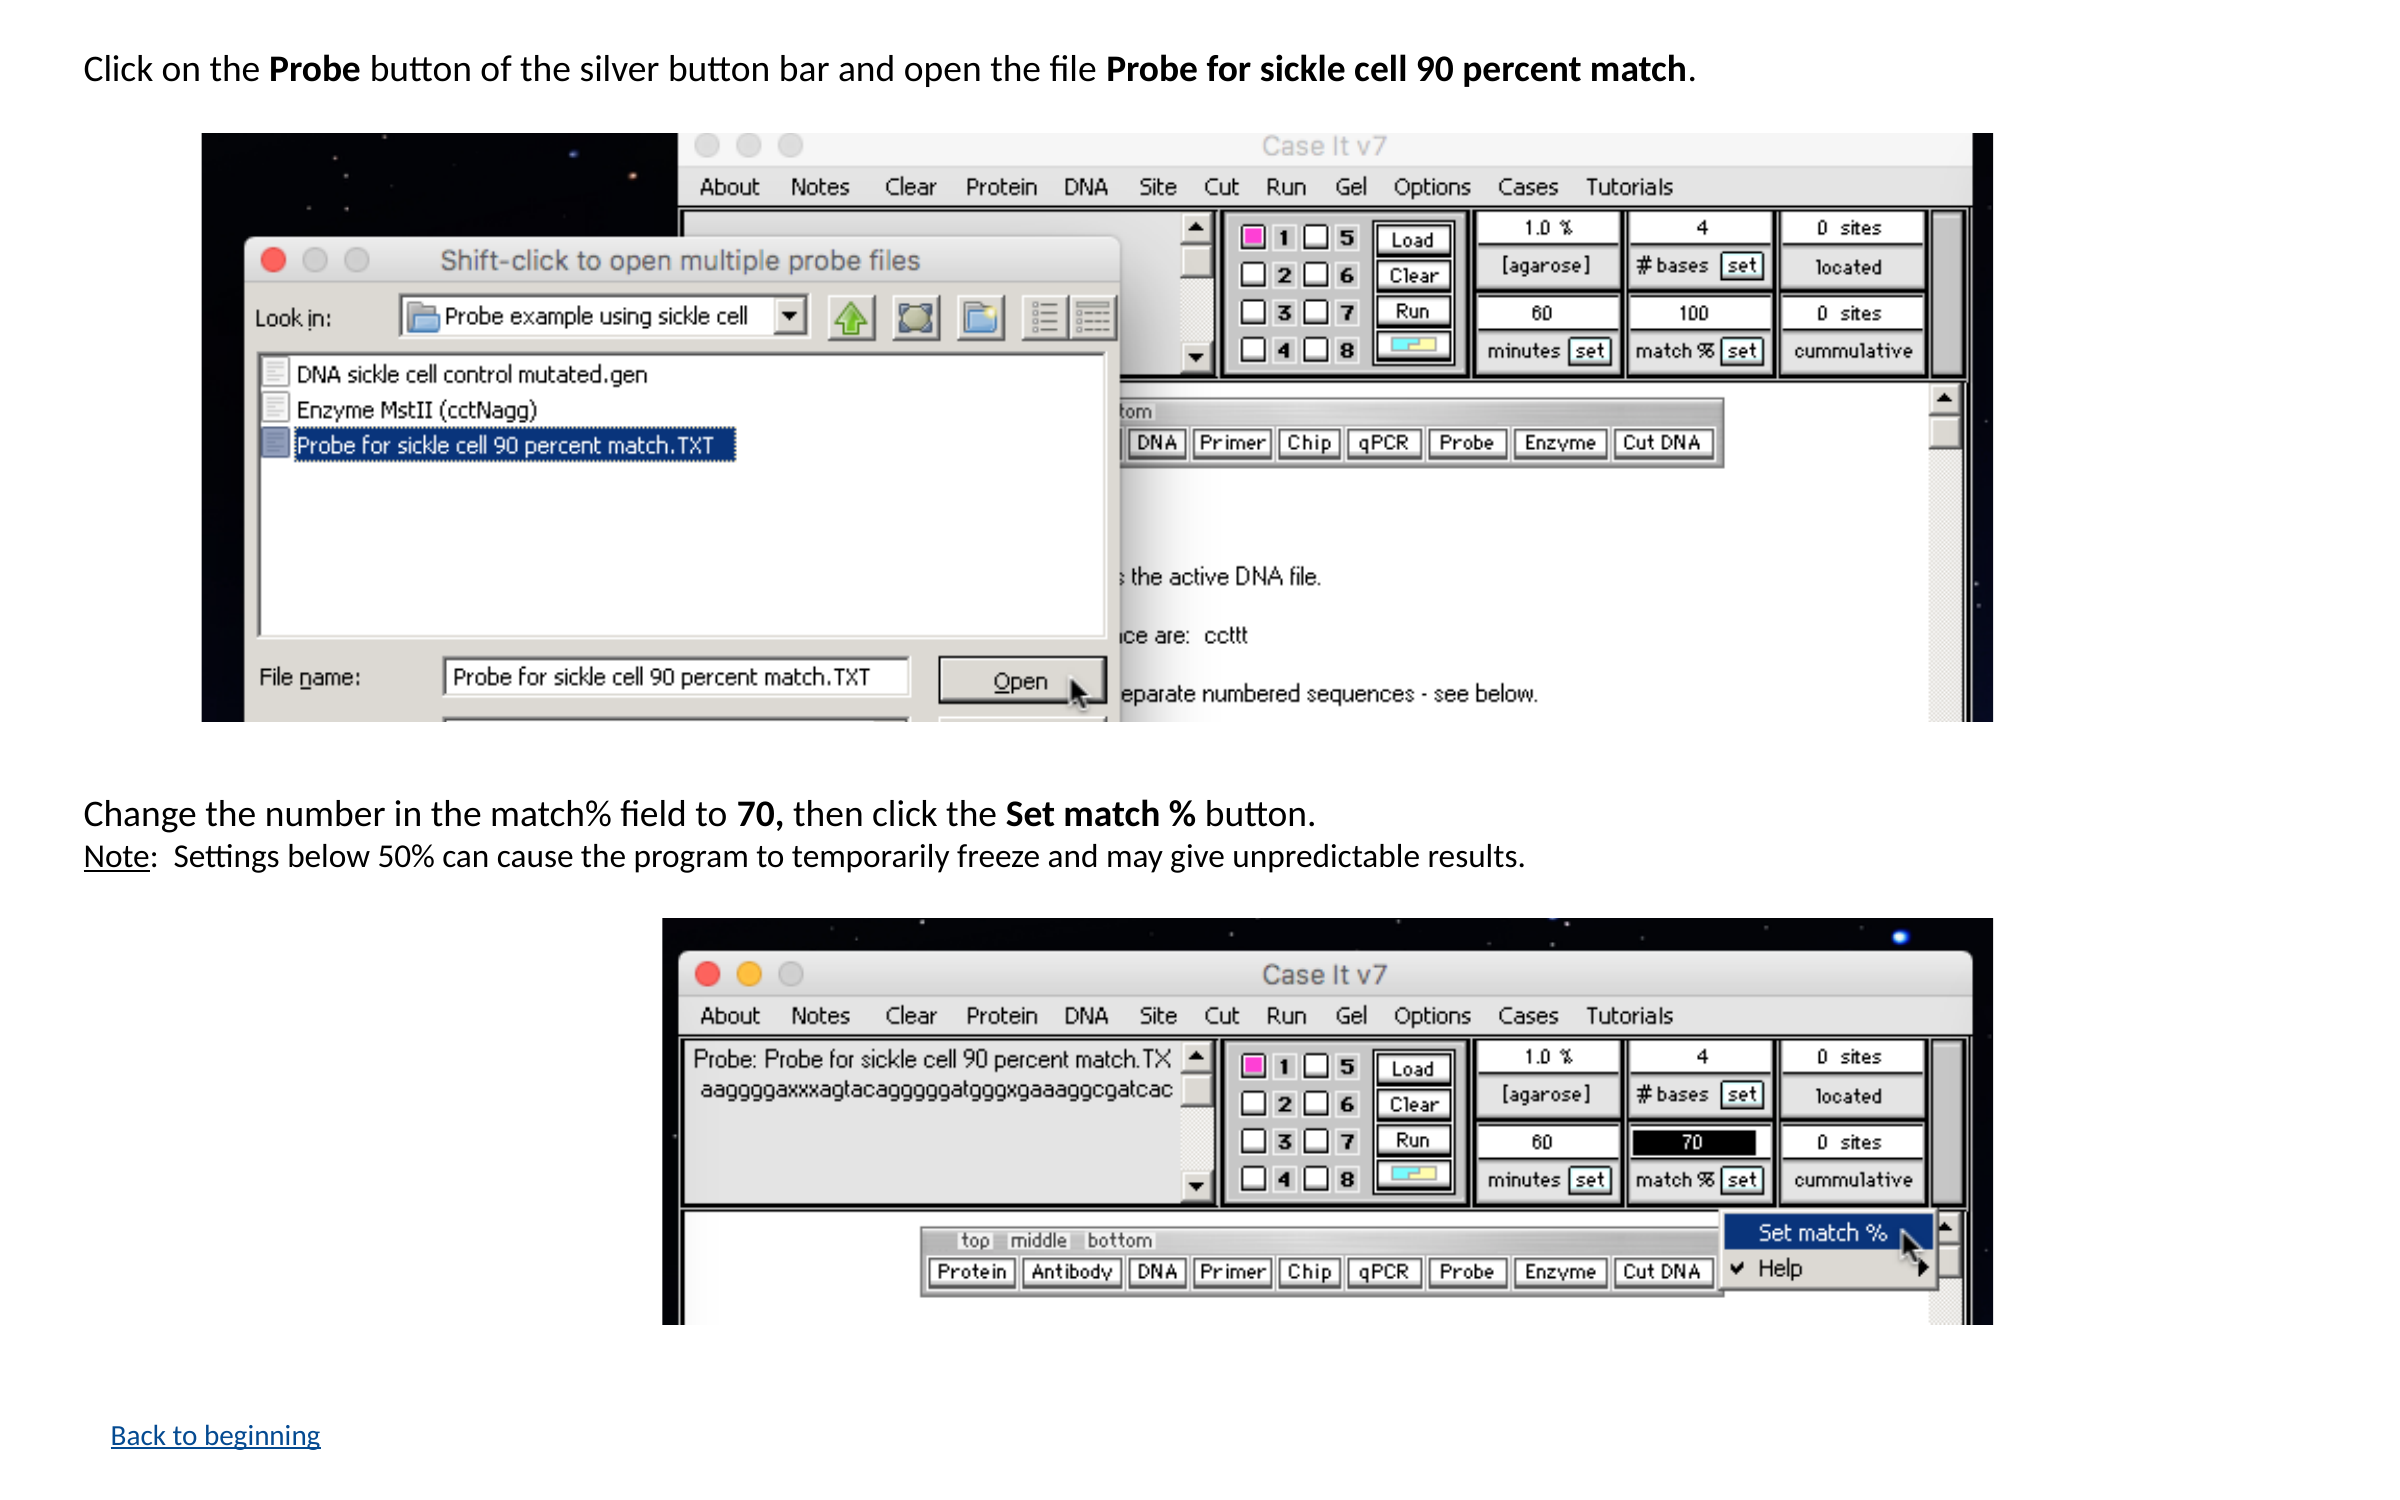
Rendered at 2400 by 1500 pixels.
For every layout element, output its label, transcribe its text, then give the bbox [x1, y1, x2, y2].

picture [662, 918, 1994, 1325]
text_box Back to beginning [95, 1408, 367, 1459]
picture [201, 133, 1994, 722]
text_box Click on the Probe button of the silver button bar and open the file Probe for sickle cell 90 percent match. [68, 36, 2386, 97]
text_box [68, 1401, 391, 1472]
text_box Change the number in the match% field to 70, then click the Set match % button. Note: Settings below 50% can cause the program to temporarily freeze and may give unpredictable results. [68, 781, 2386, 882]
